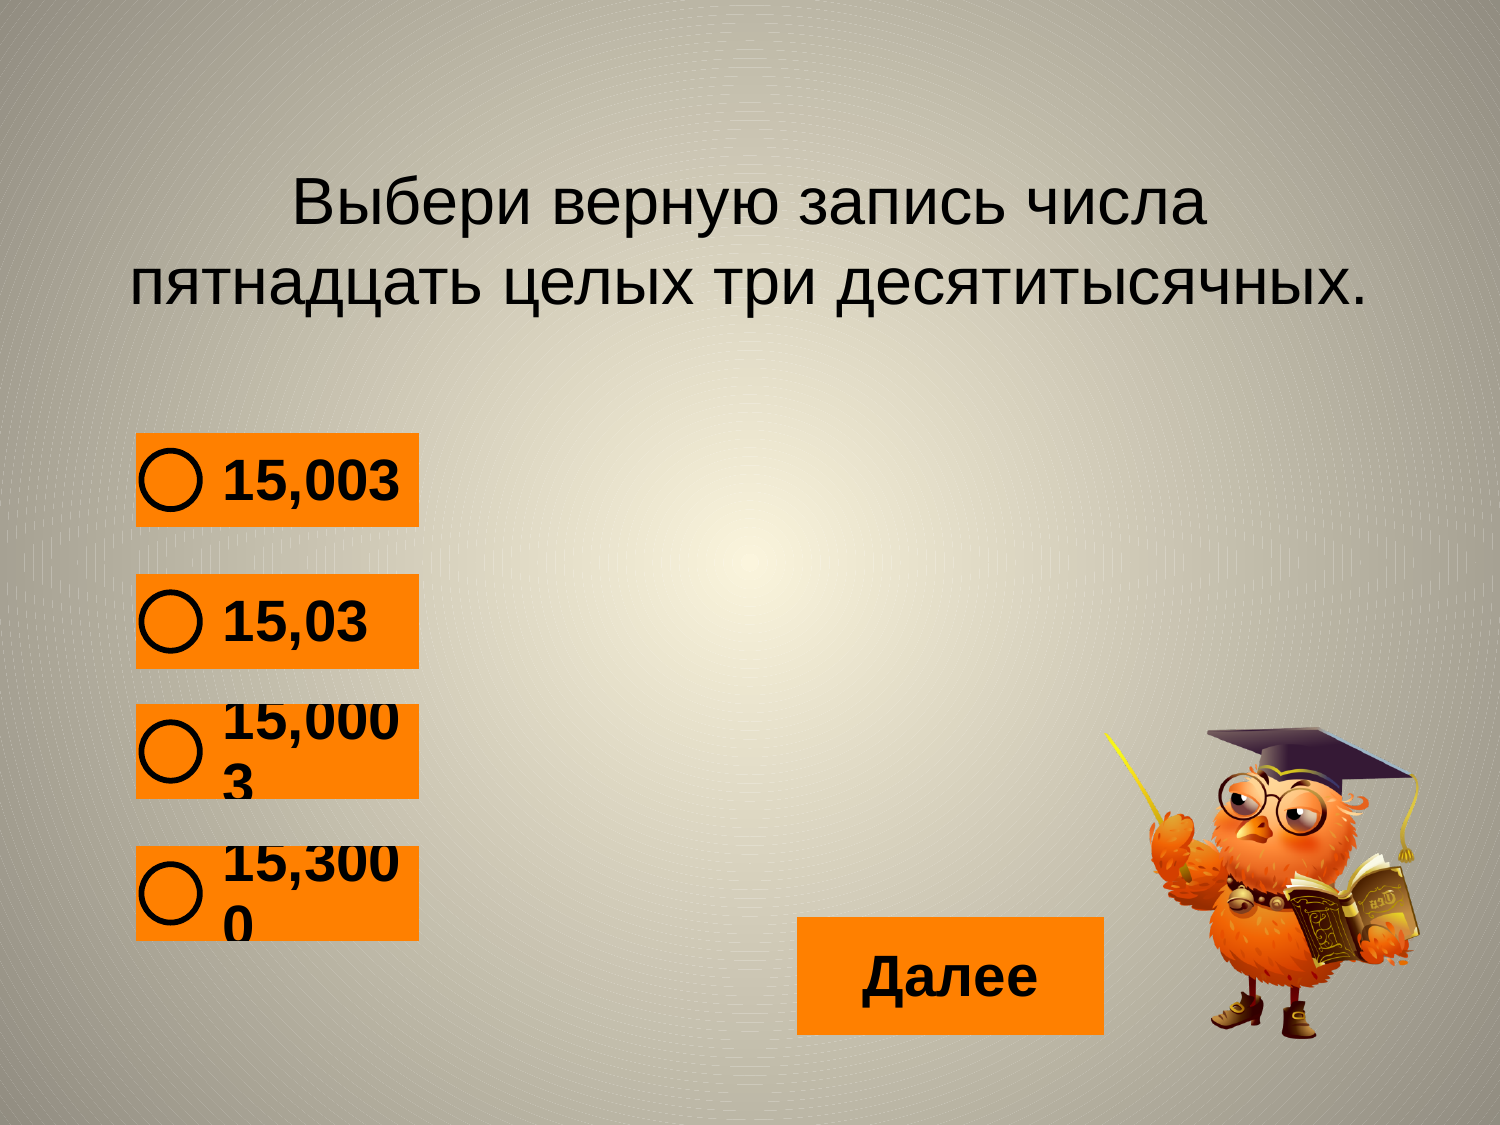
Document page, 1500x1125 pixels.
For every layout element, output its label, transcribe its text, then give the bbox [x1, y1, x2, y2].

title Выбери верную запись числа пятнадцать целых три десятитысячных. [112, 125, 1388, 350]
picture [1104, 727, 1420, 1039]
